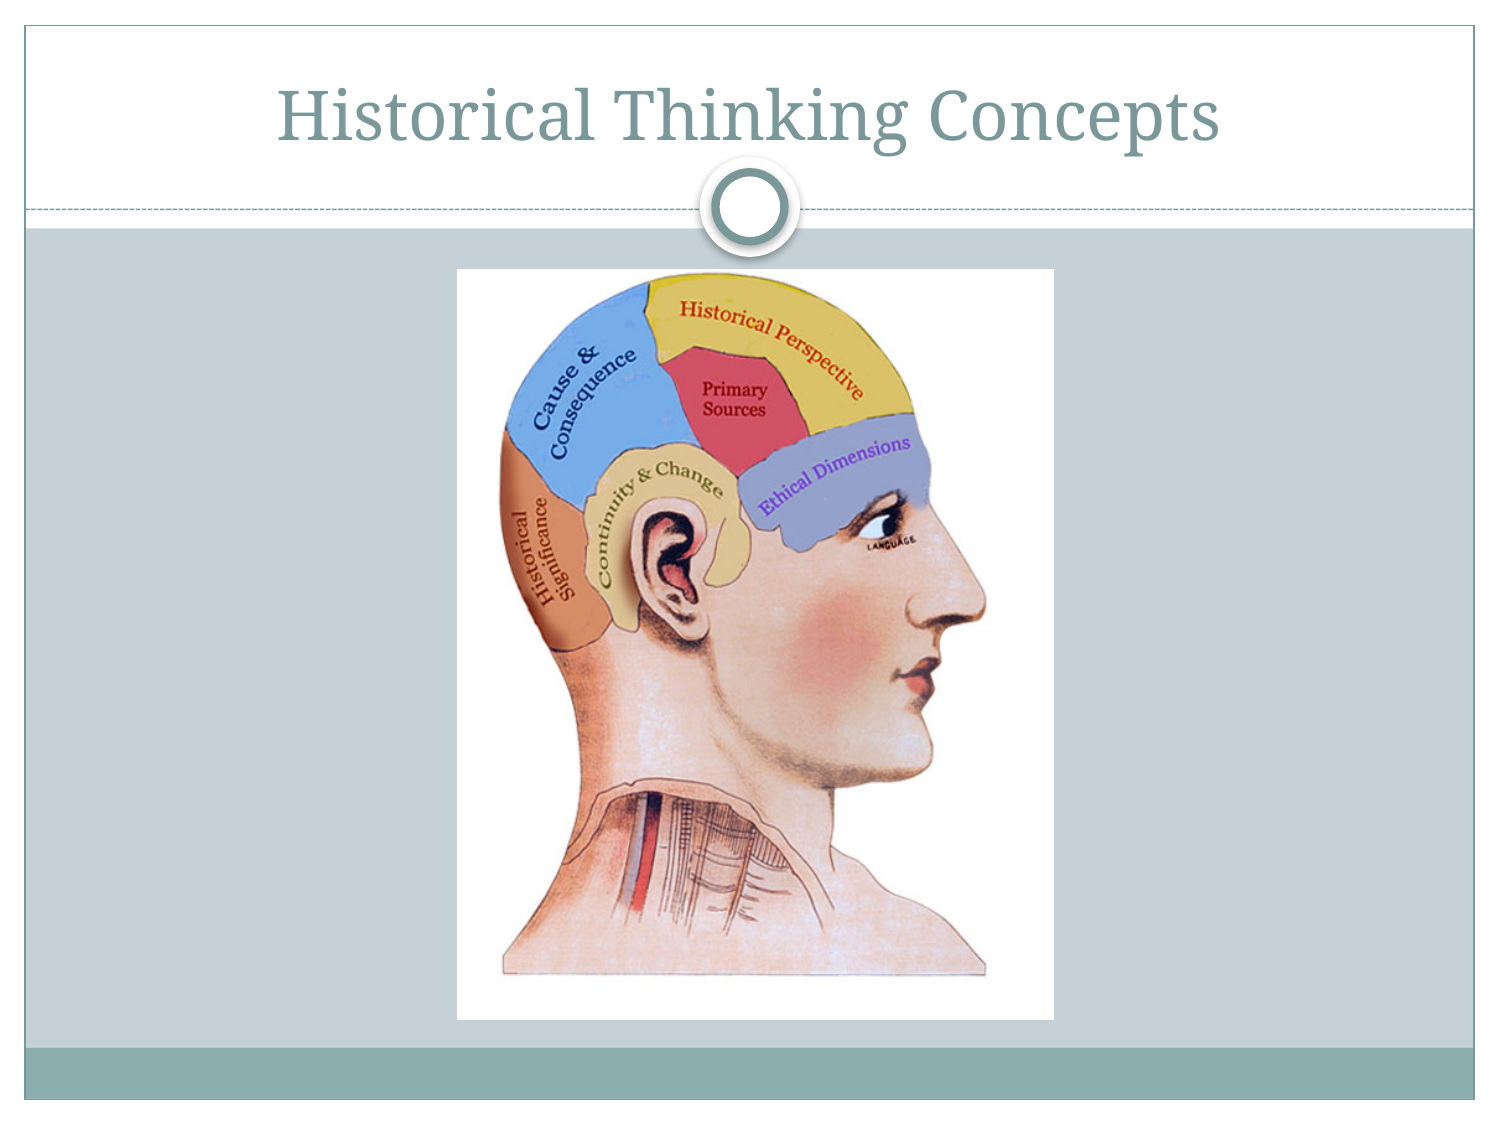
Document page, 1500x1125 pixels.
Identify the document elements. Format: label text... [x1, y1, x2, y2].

title Historical Thinking Concepts [49, 37, 1450, 162]
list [456, 269, 1054, 1020]
